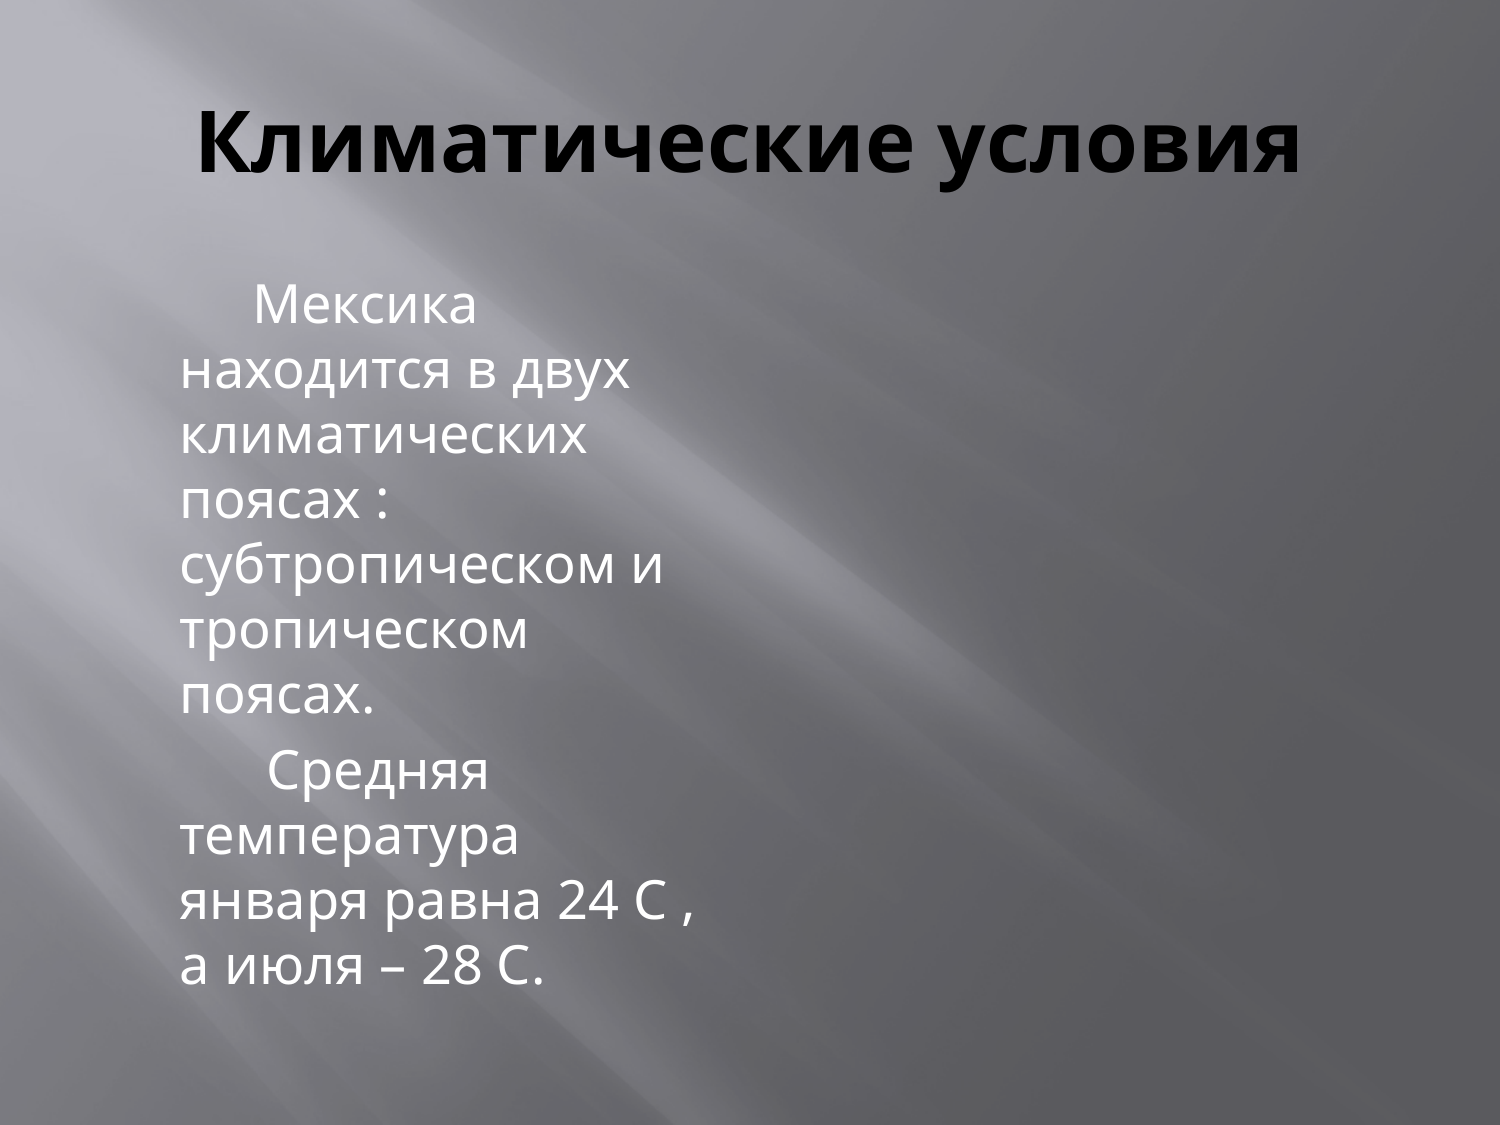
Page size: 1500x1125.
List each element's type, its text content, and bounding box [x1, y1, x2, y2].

title Климатические условия [75, 45, 1425, 233]
list Мексика находится в двух климатических поясах : субтропическом и тропическом поясах. Средняя температура января равна 24 С , а июля – 28 С. [75, 262, 738, 1005]
